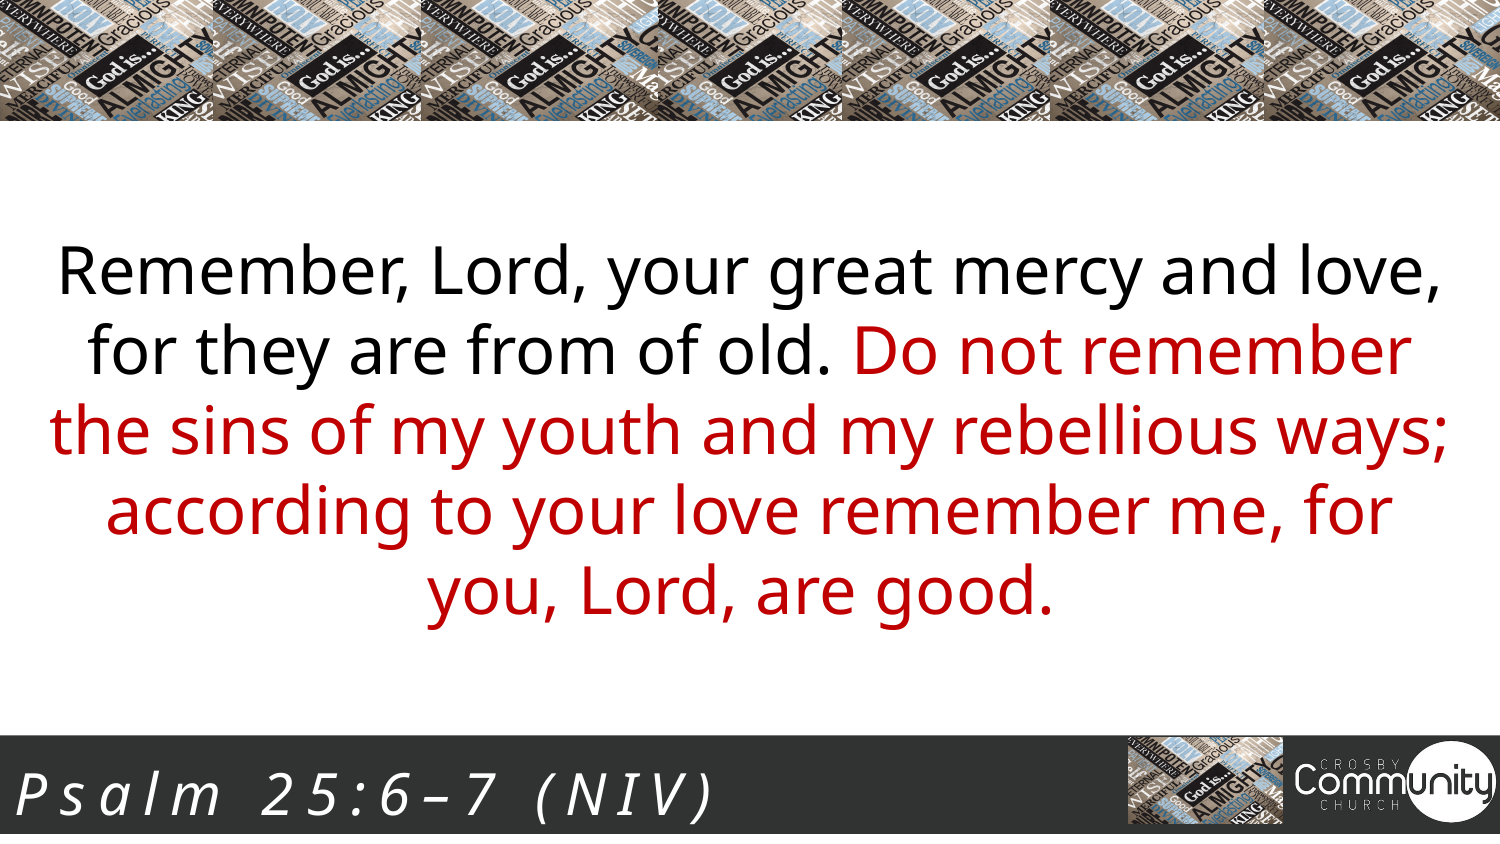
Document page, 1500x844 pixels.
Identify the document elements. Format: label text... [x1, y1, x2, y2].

picture [1127, 736, 1283, 825]
text_box Psalm 25:6–7 (NIV) [0, 735, 1500, 834]
picture [0, 0, 1500, 121]
text_box Remember, Lord, your great mercy and love, for they are from of old. Do not remember the sins of my youth and my rebellious ways; according to your love remember me, for you, Lord, are good. [15, 136, 1486, 720]
picture [1292, 734, 1500, 827]
